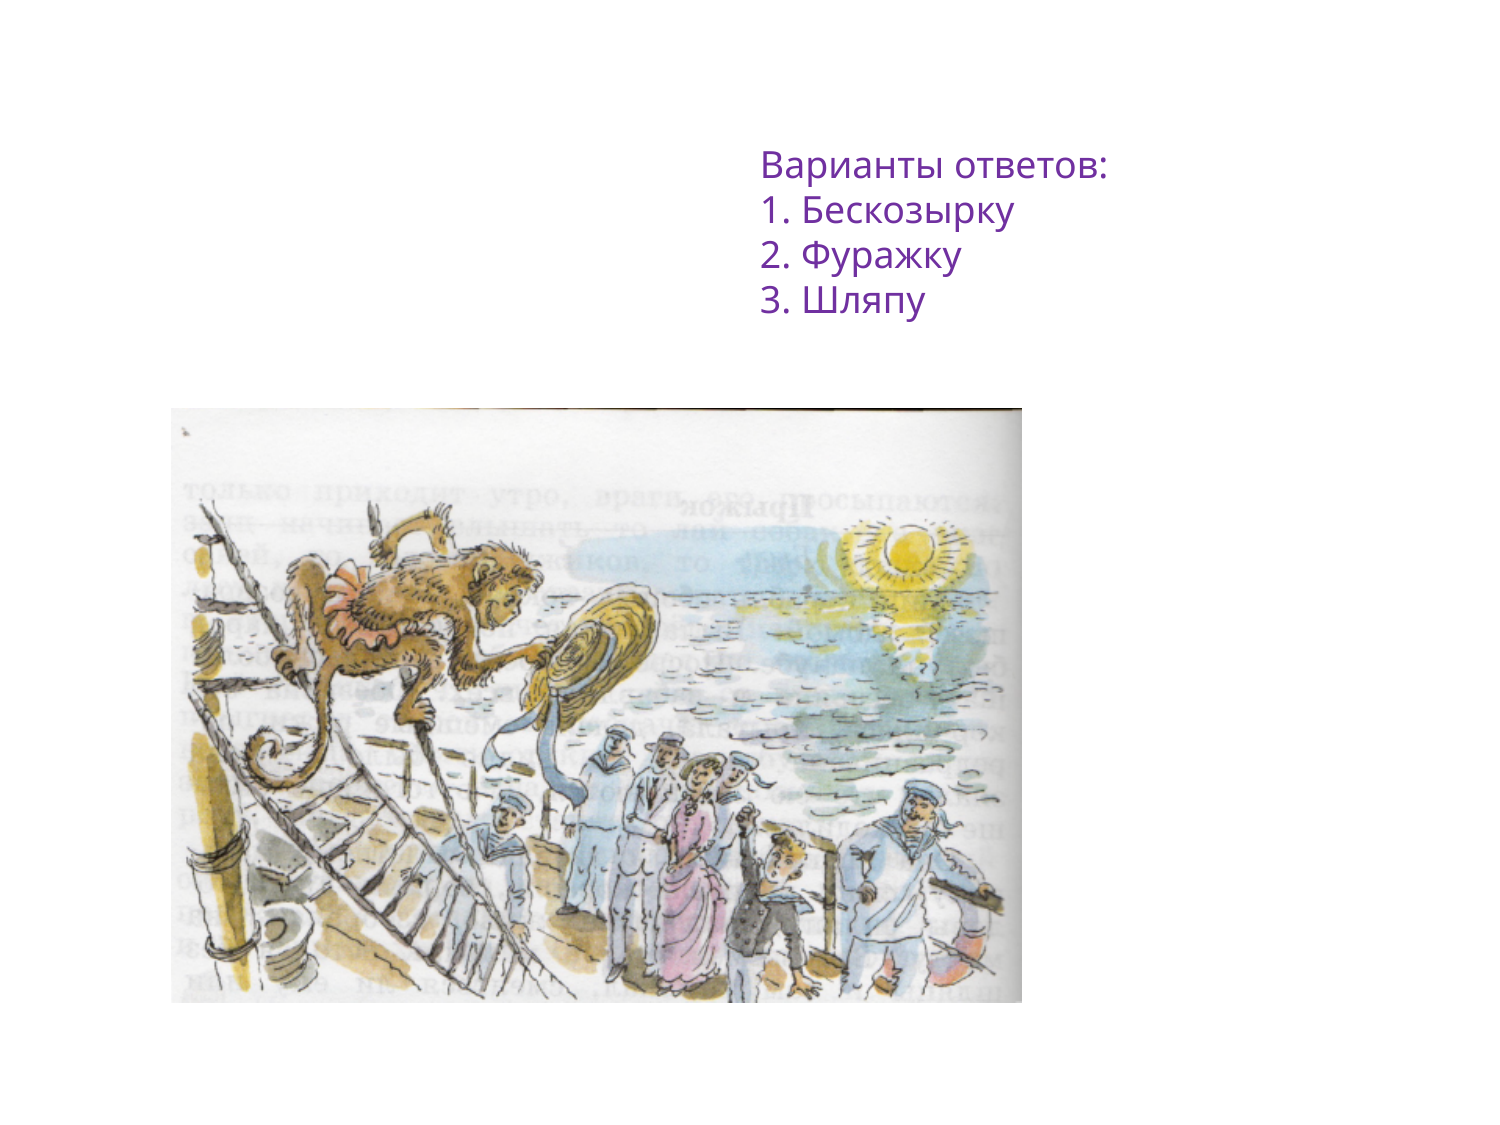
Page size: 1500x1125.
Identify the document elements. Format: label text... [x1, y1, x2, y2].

text_box Варианты ответов: 1. Бескозырку 2. Фуражку 3. Шляпу [667, 133, 1400, 329]
picture [170, 408, 1022, 1003]
